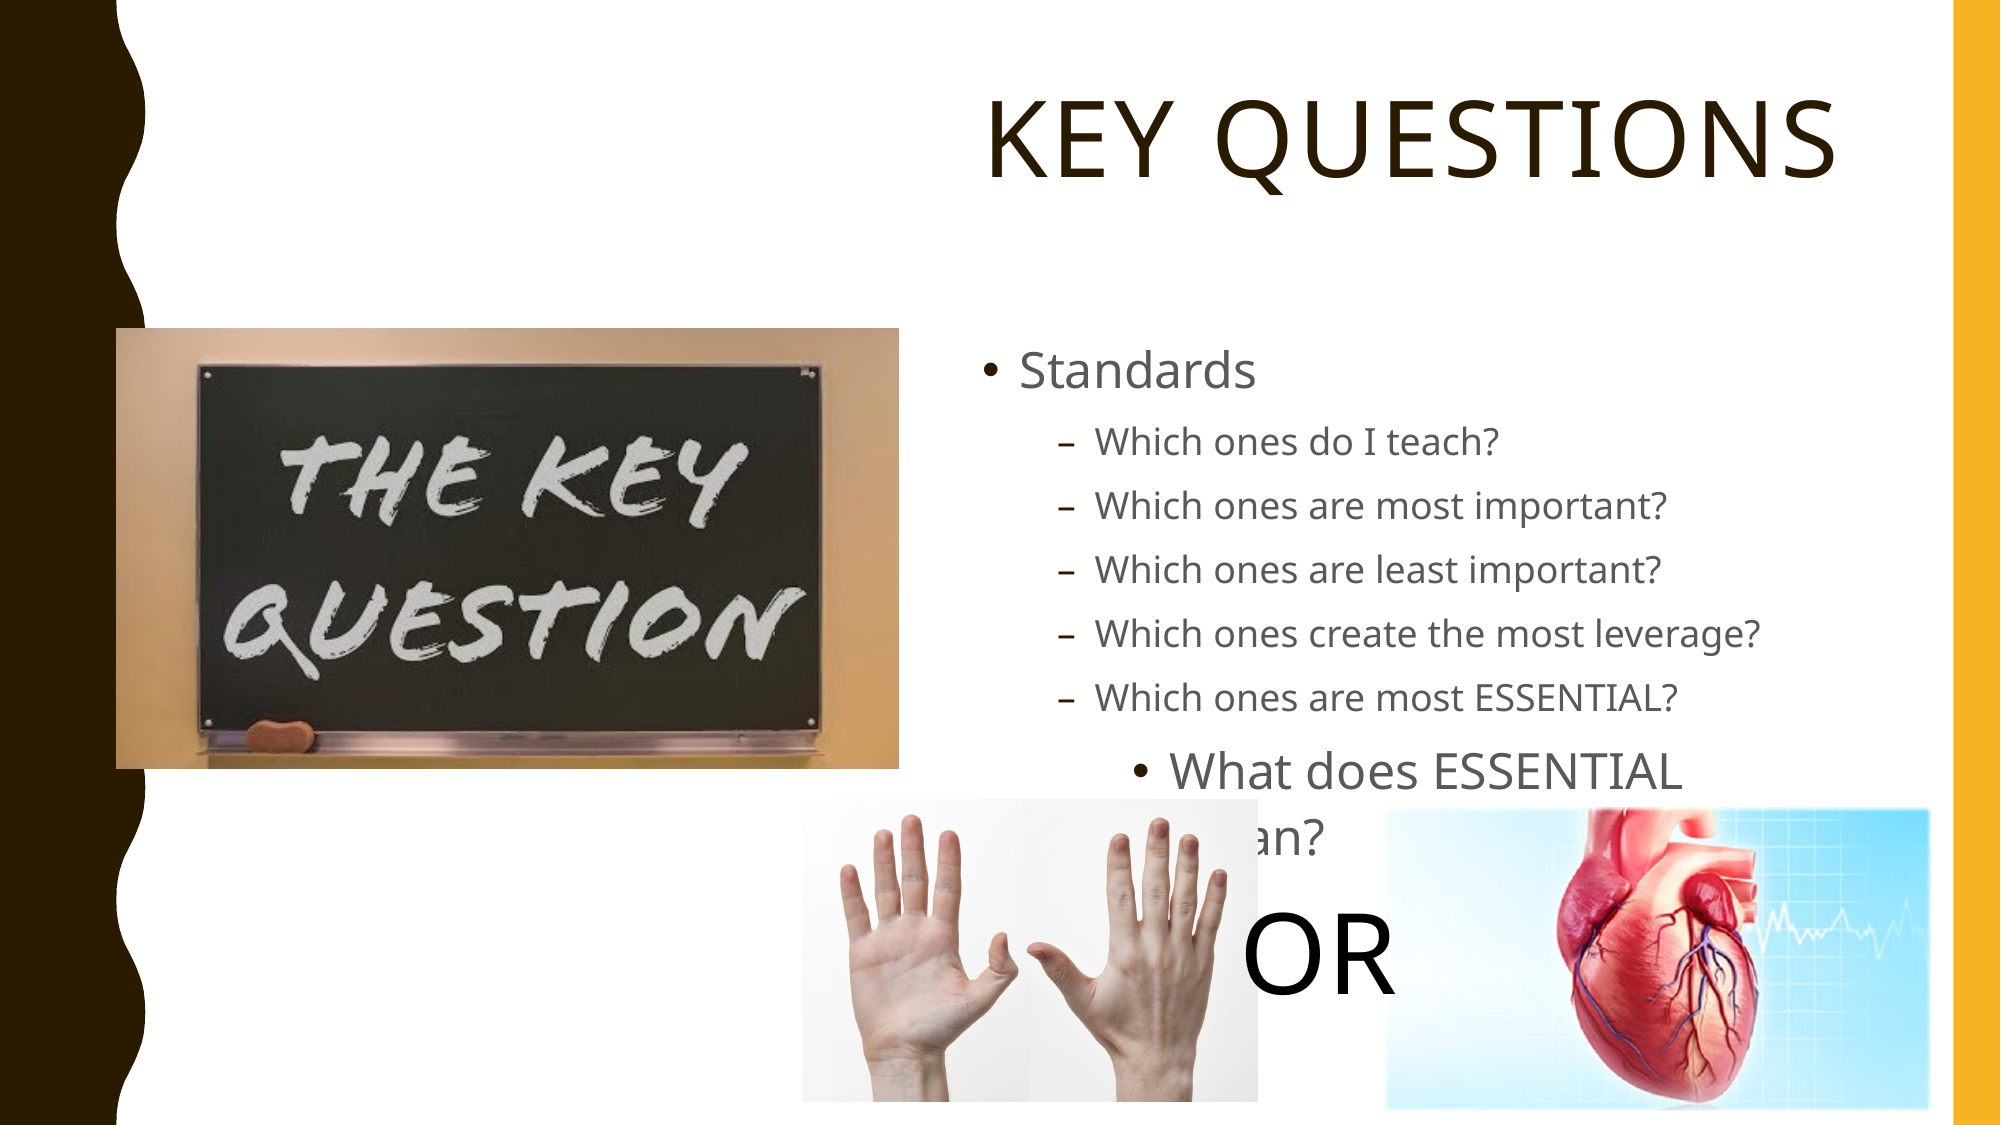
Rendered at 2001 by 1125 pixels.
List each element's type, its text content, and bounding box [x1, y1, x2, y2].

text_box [115, 328, 900, 769]
text_box OR [1258, 874, 1384, 1025]
title Key Questions [967, 78, 1863, 297]
picture [1384, 807, 1931, 1111]
list Standards Which ones do I teach? Which ones are most important? Which ones are least important? Which ones create the most leverage? Which ones are most ESSENTIAL? What does ESSENTIAL mean? [967, 325, 1863, 874]
picture [802, 799, 1258, 1103]
